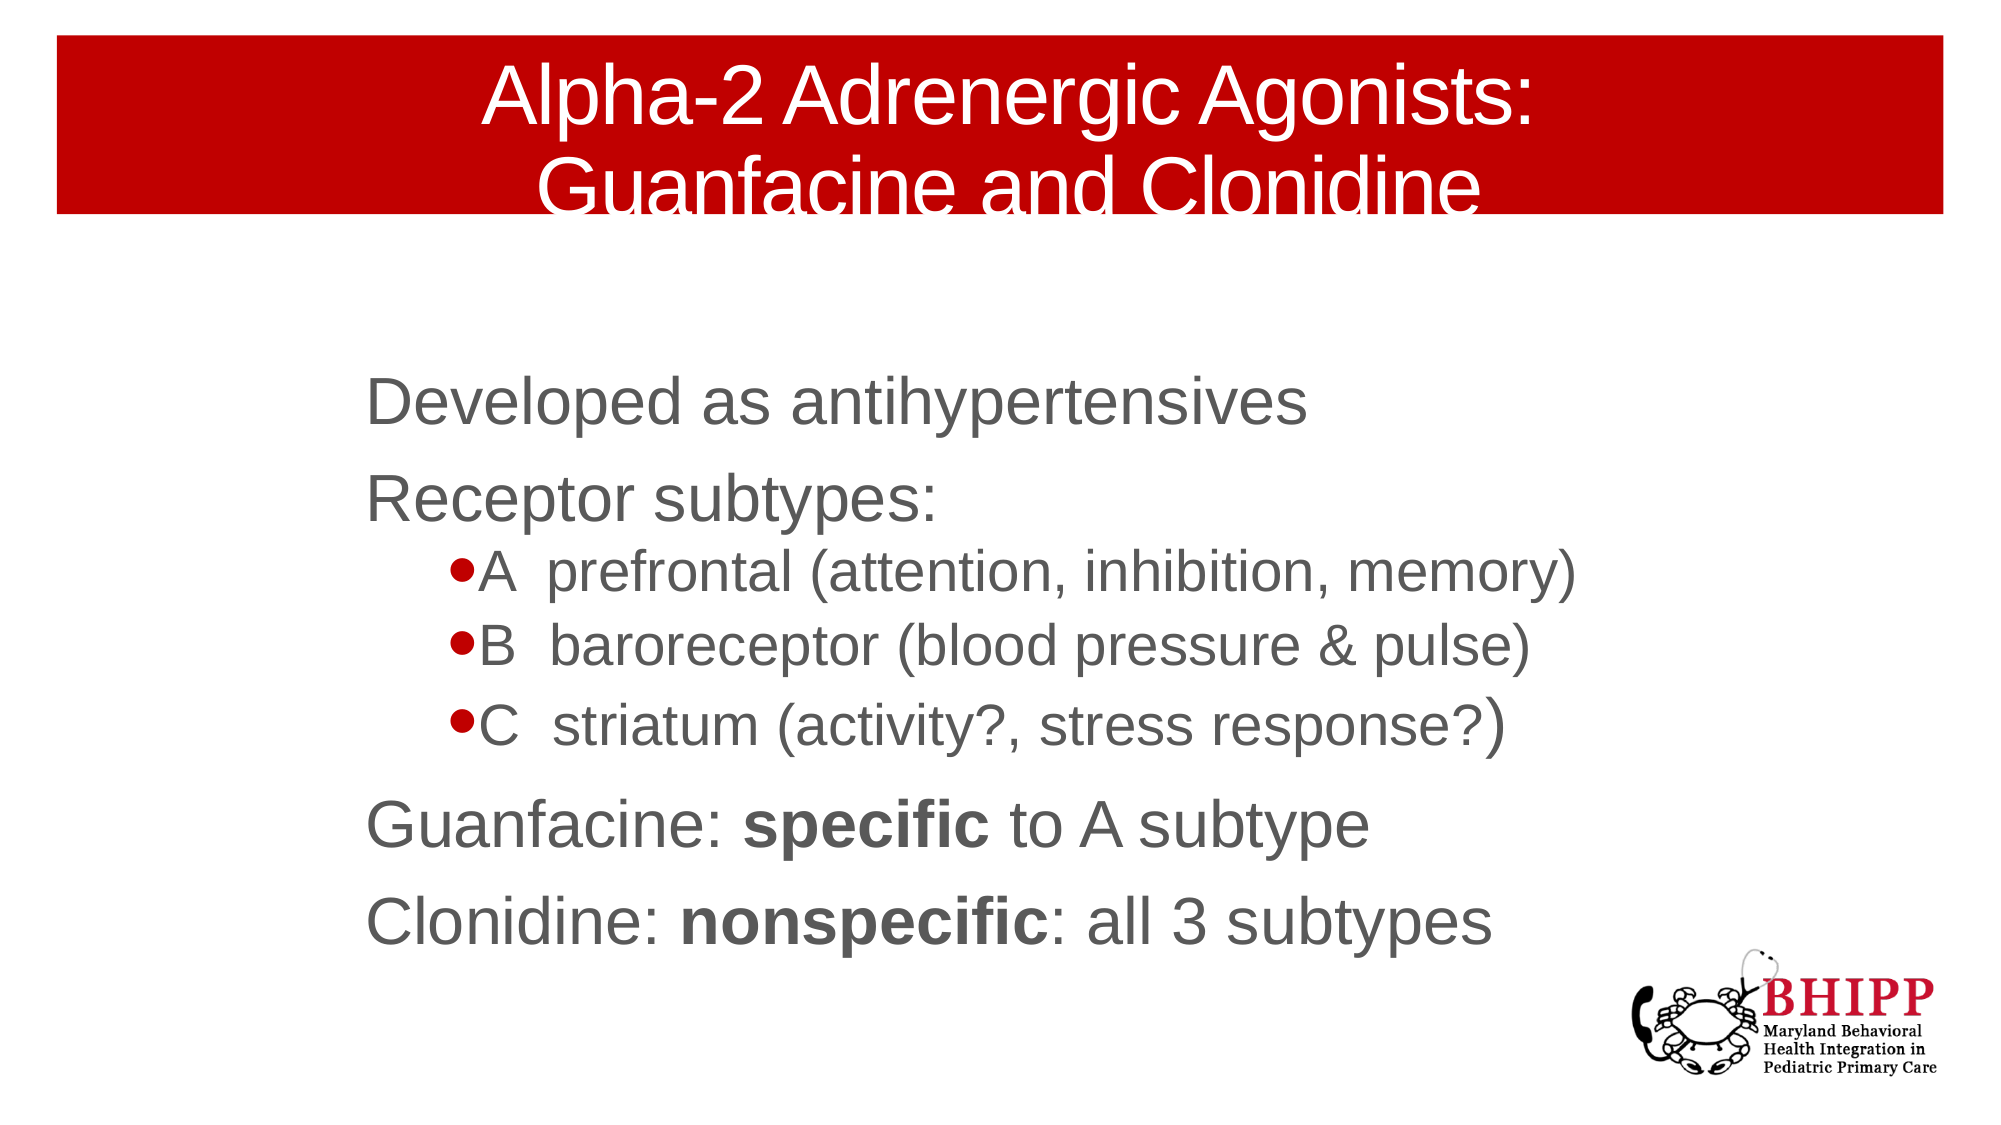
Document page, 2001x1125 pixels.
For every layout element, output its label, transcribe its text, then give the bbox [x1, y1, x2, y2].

list Developed as antihypertensives Receptor subtypes: A prefrontal (attention, inhibition, memory) B baroreceptor (blood pressure & pulse) C striatum (activity?, stress response?) Guanfacine: specific to A subtype Clonidine: nonspecific: all 3 subtypes [350, 328, 1675, 1066]
picture [1602, 921, 1964, 1103]
title Alpha-2 Adrenergic Agonists: Guanfacine and Clonidine [343, 42, 1675, 243]
